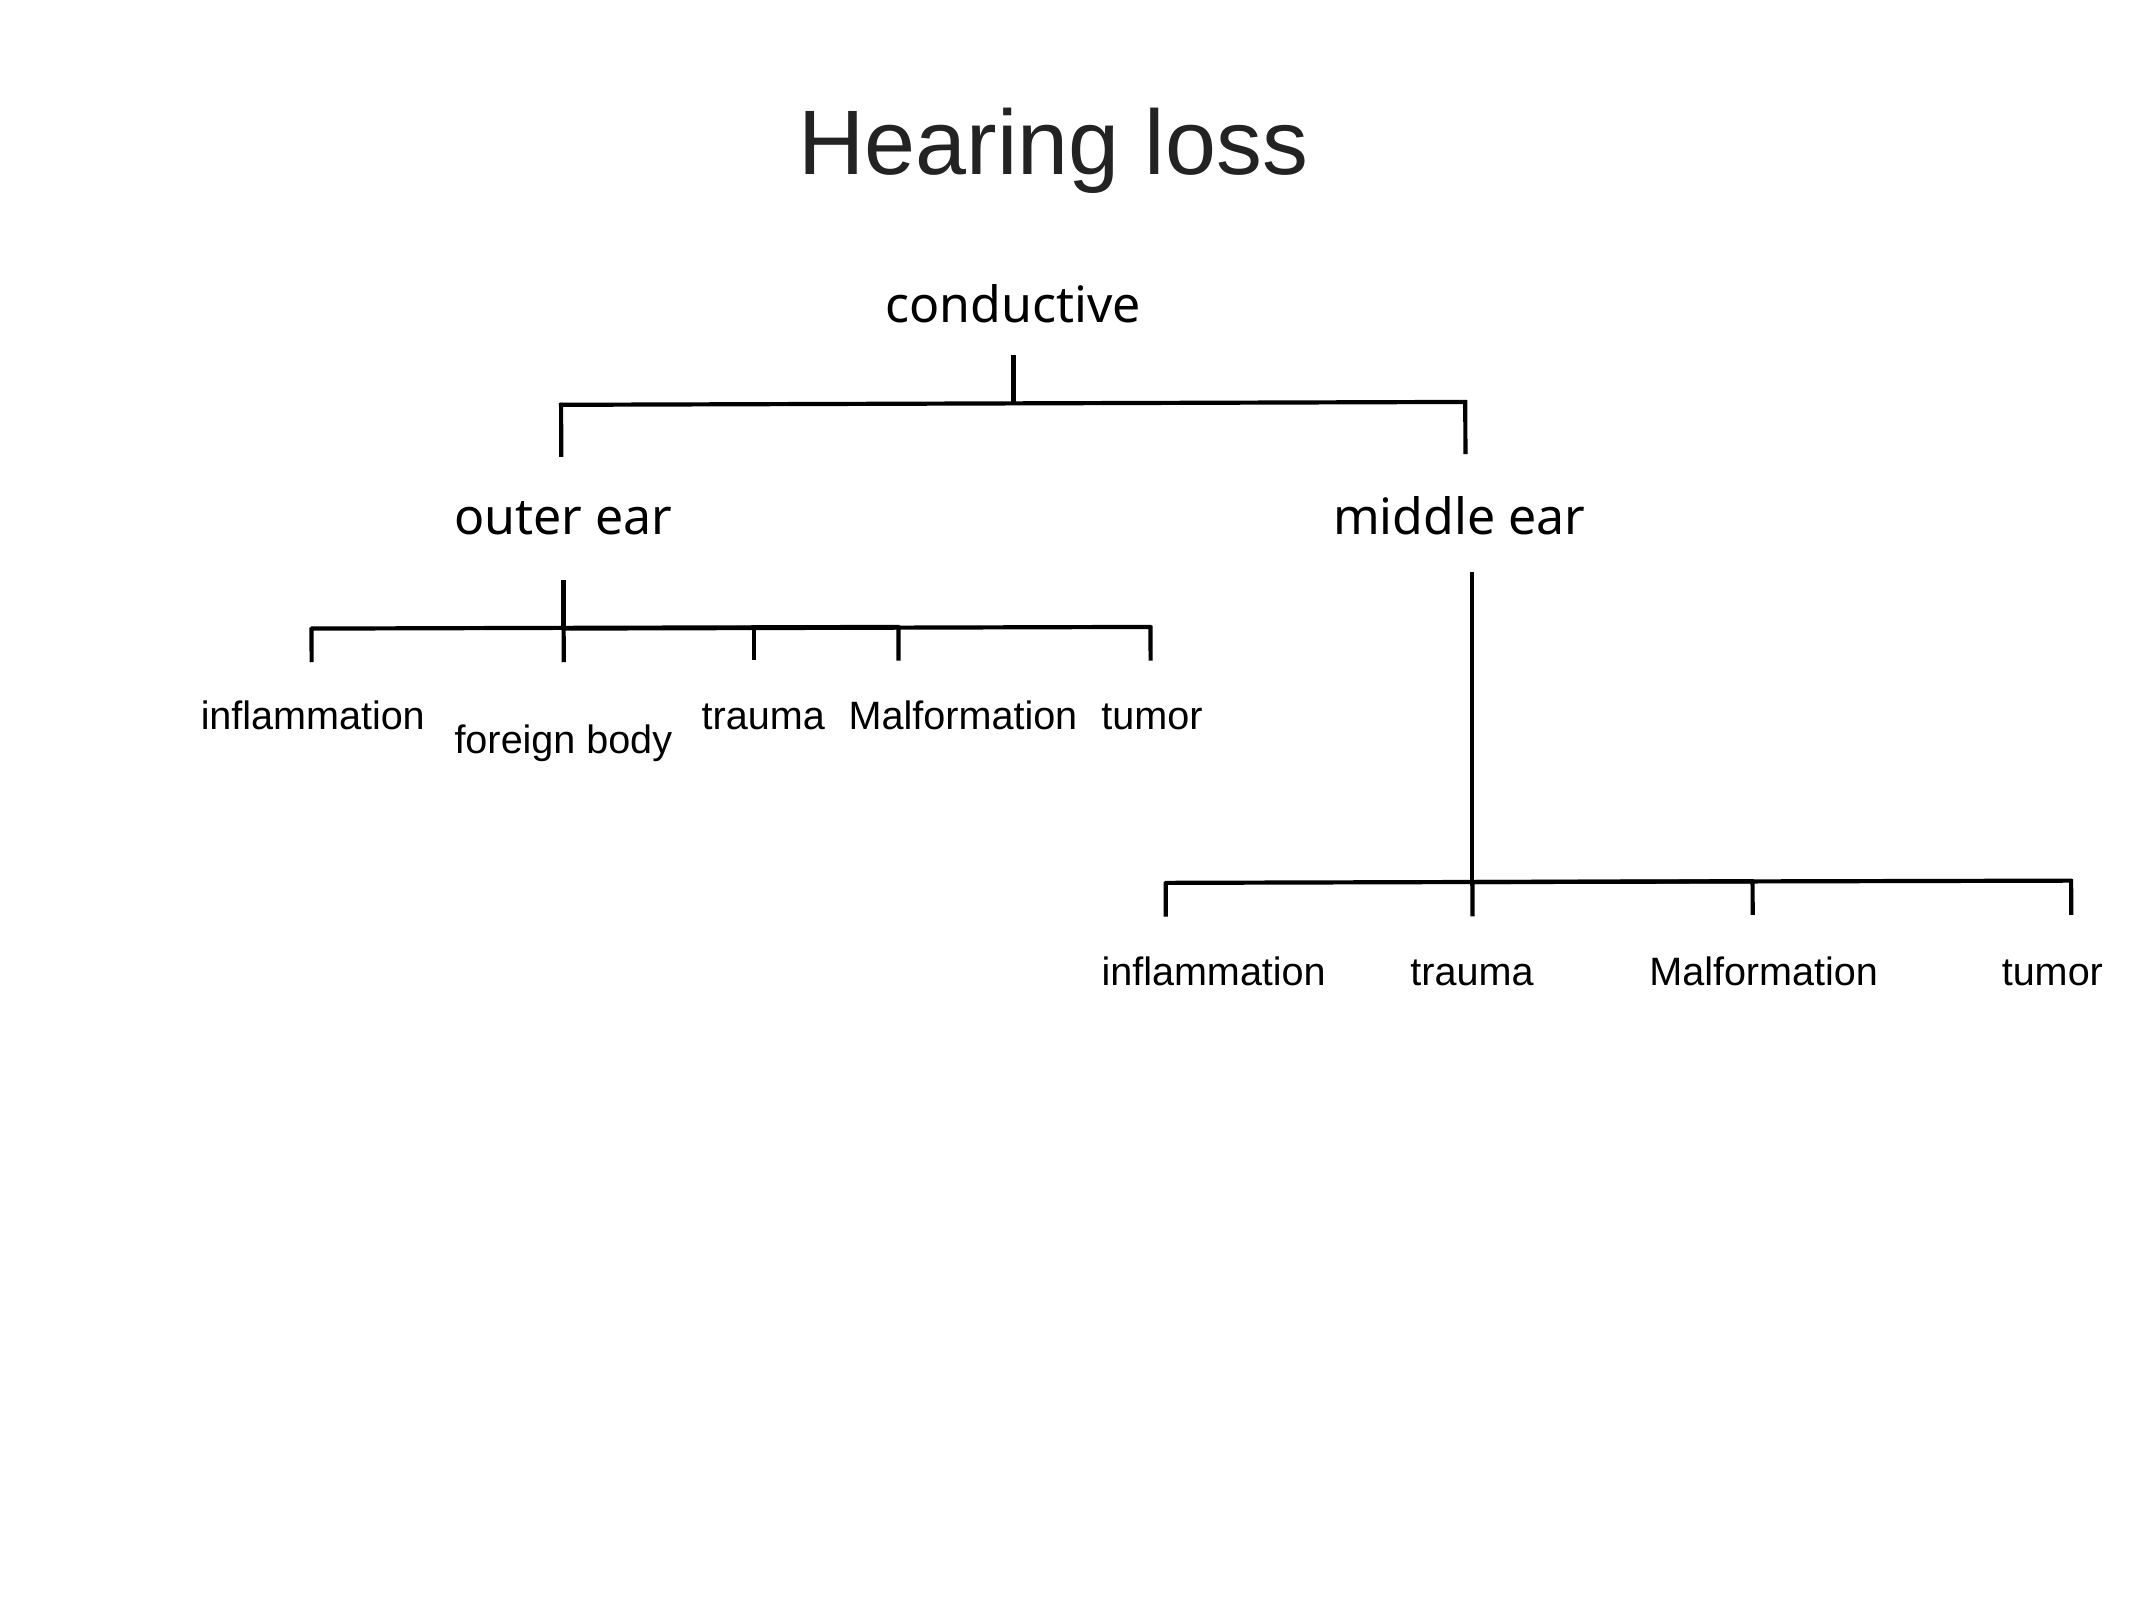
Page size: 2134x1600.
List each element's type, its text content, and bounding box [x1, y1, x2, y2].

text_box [310, 626, 558, 662]
text_box trauma [1402, 937, 1543, 1002]
text_box Malformation [840, 681, 1087, 746]
text_box outer ear [446, 476, 681, 553]
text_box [562, 626, 1152, 662]
text_box trauma [693, 681, 834, 746]
text_box inflammation [192, 681, 434, 746]
text_box middle ear [1324, 476, 1594, 553]
text_box tumor [1093, 681, 1212, 746]
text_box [1471, 879, 2073, 917]
text_box inflammation [1093, 937, 1335, 1002]
text_box tumor [1993, 937, 2112, 1002]
text_box Malformation [1641, 937, 1887, 1002]
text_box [559, 401, 1468, 456]
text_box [1164, 880, 1468, 917]
text_box Hearing loss [790, 74, 1343, 202]
text_box conductive [877, 263, 1150, 341]
text_box foreign body [446, 705, 681, 770]
